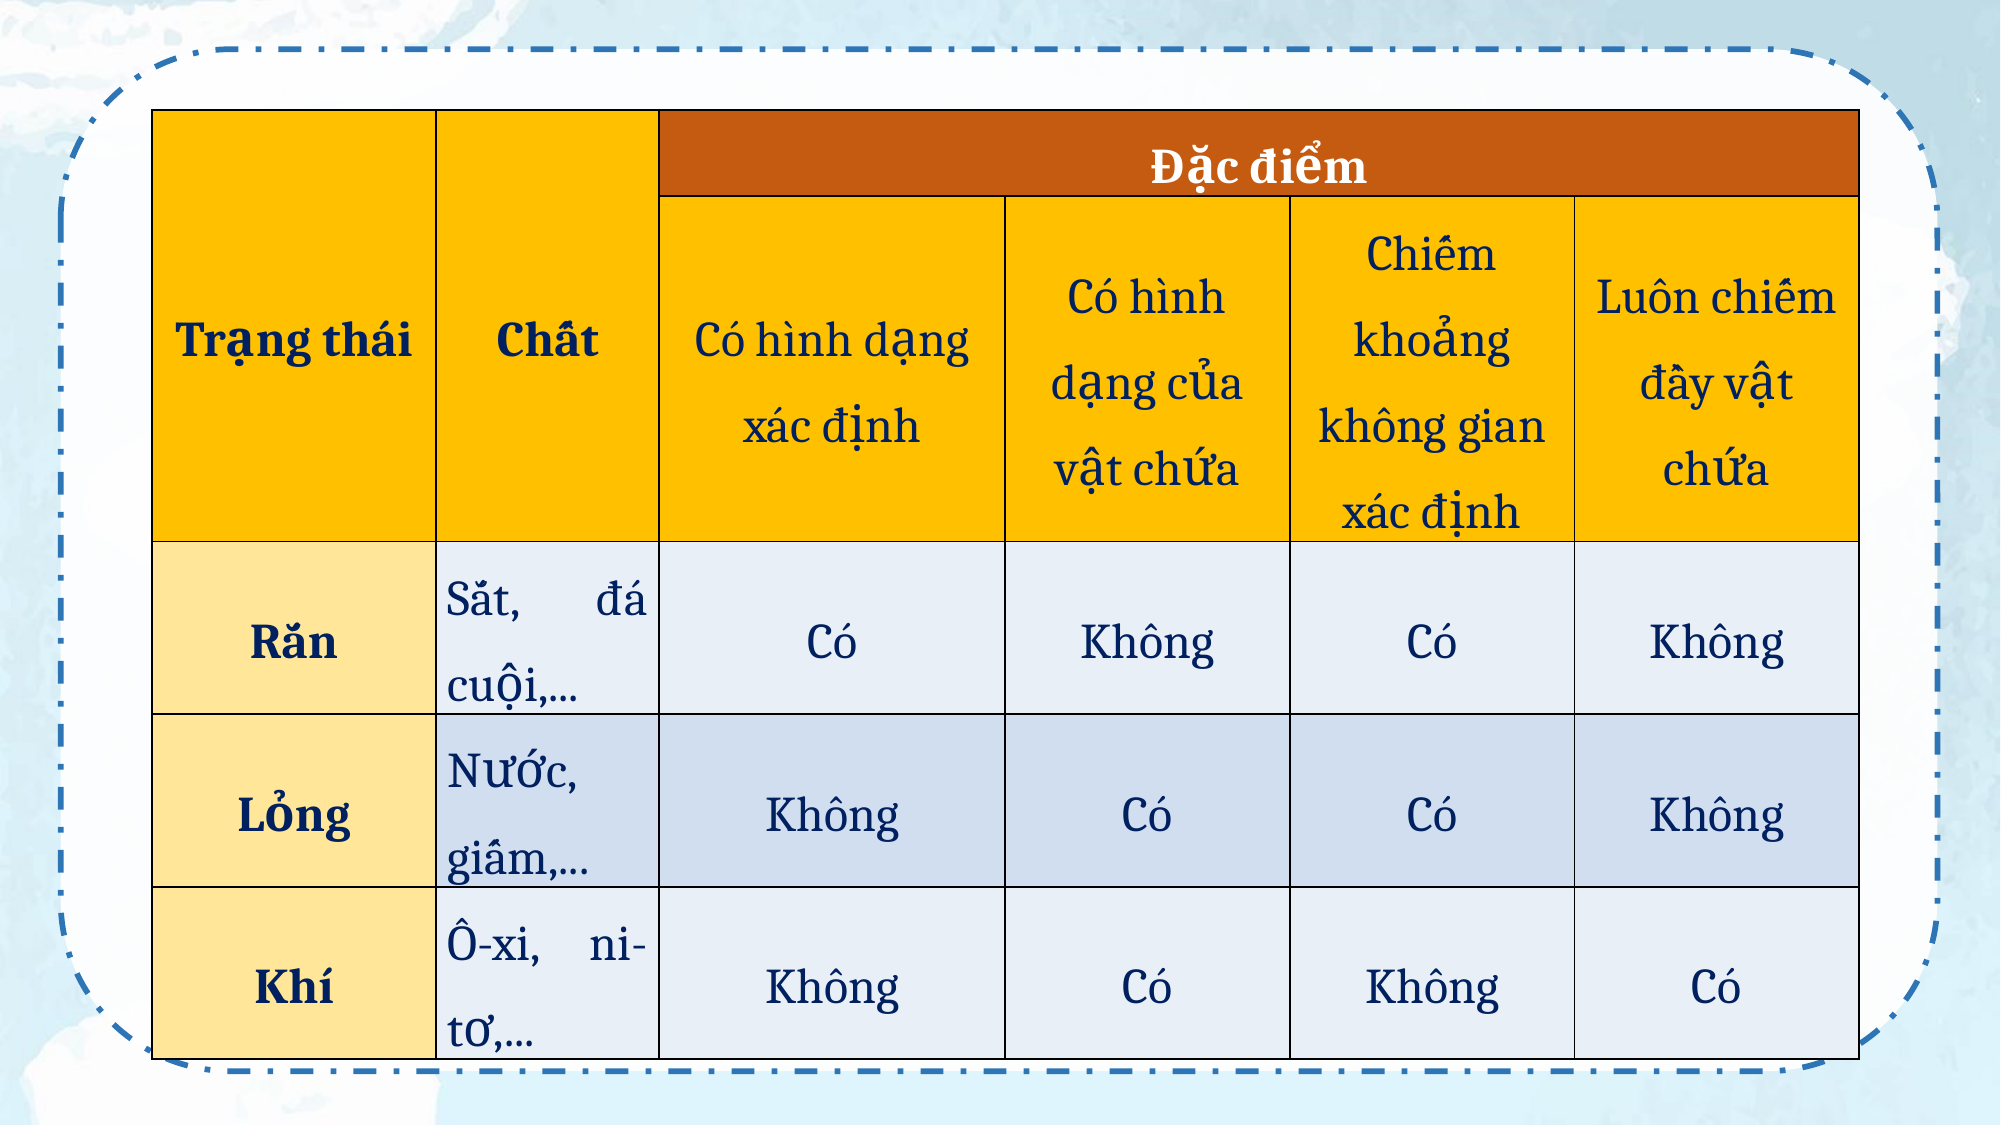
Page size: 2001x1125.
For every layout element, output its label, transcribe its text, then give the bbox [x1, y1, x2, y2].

table_cell Nước, giấm,... [437, 715, 658, 886]
table_cell Luôn chiếm đầy vật chứa [1575, 197, 1858, 541]
text_box [59, 48, 1939, 1053]
table_header Trạng thái [153, 111, 435, 541]
table_cell Có [1291, 715, 1574, 886]
table_cell Lỏng [153, 715, 435, 886]
table_cell Không [1575, 542, 1858, 713]
table_cell Rắn [153, 542, 435, 713]
table_header Đặc điểm [660, 111, 1858, 195]
table_cell Có [1291, 542, 1574, 713]
table_cell Có [1006, 715, 1289, 886]
table_cell Sắt, đá cuội,... [437, 542, 658, 713]
table_cell Chiếm khoảng không gian xác định [1291, 197, 1574, 541]
table_cell Không [660, 715, 1004, 886]
text_box [167, 1060, 1831, 1073]
table_cell Không [1291, 888, 1574, 1058]
table_cell Không [1006, 542, 1289, 713]
table_header Chất [437, 111, 658, 541]
table_cell Có hình dạng của vật chứa [1006, 197, 1289, 541]
table_cell Ô-xi, ni-tơ,... [437, 888, 658, 1058]
table_cell Không [1575, 715, 1858, 886]
table_cell Có [660, 542, 1004, 713]
table_cell Có hình dạng xác định [660, 197, 1004, 541]
picture [0, 0, 2001, 1125]
table_cell Không [660, 888, 1004, 1058]
table_cell Có [1006, 888, 1289, 1058]
table_cell Có [1575, 888, 1858, 1058]
table_cell Khí [153, 888, 435, 1058]
